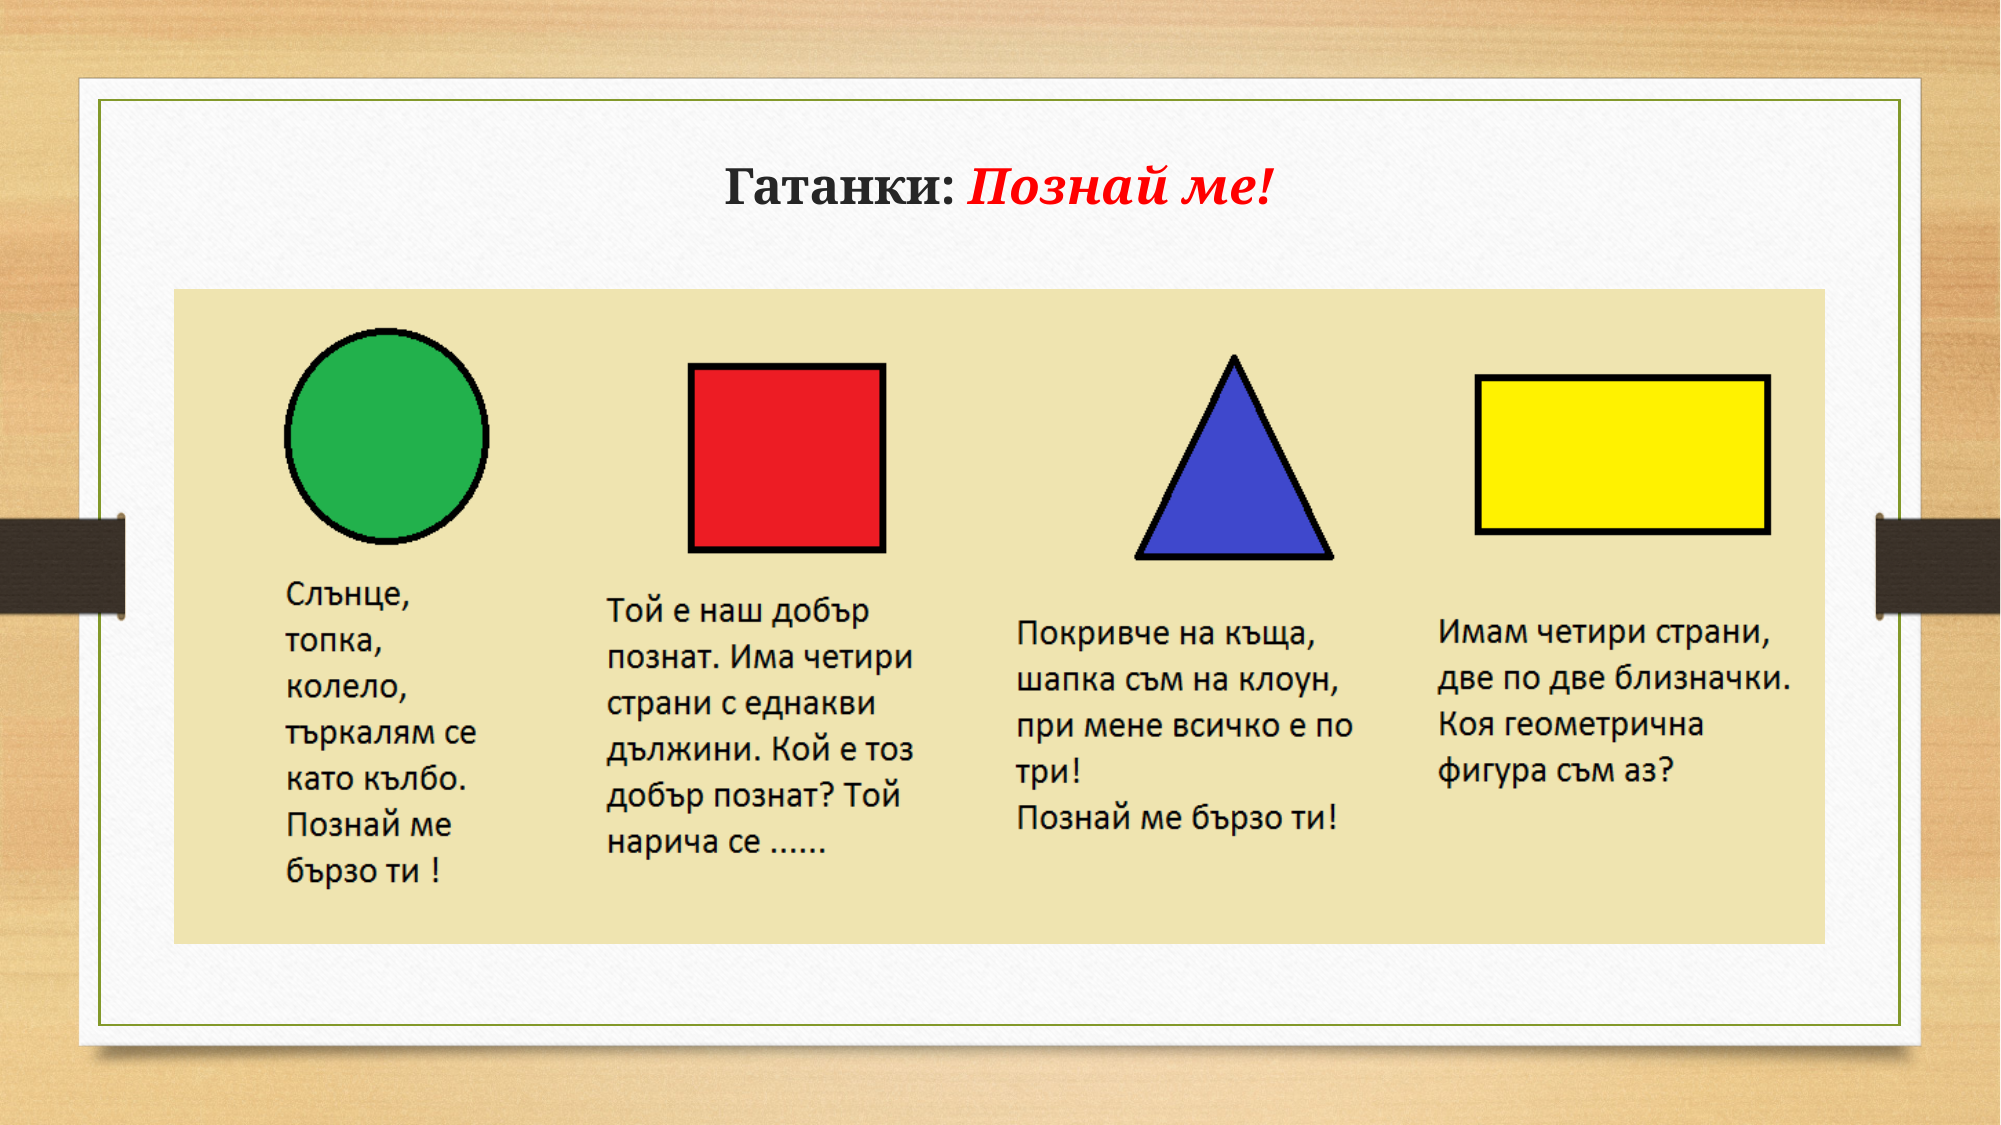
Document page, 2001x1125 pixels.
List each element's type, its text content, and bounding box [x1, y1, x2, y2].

picture [0, 0, 2001, 1125]
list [174, 288, 1826, 945]
title Гатанки: Познай ме! [174, 105, 1825, 265]
